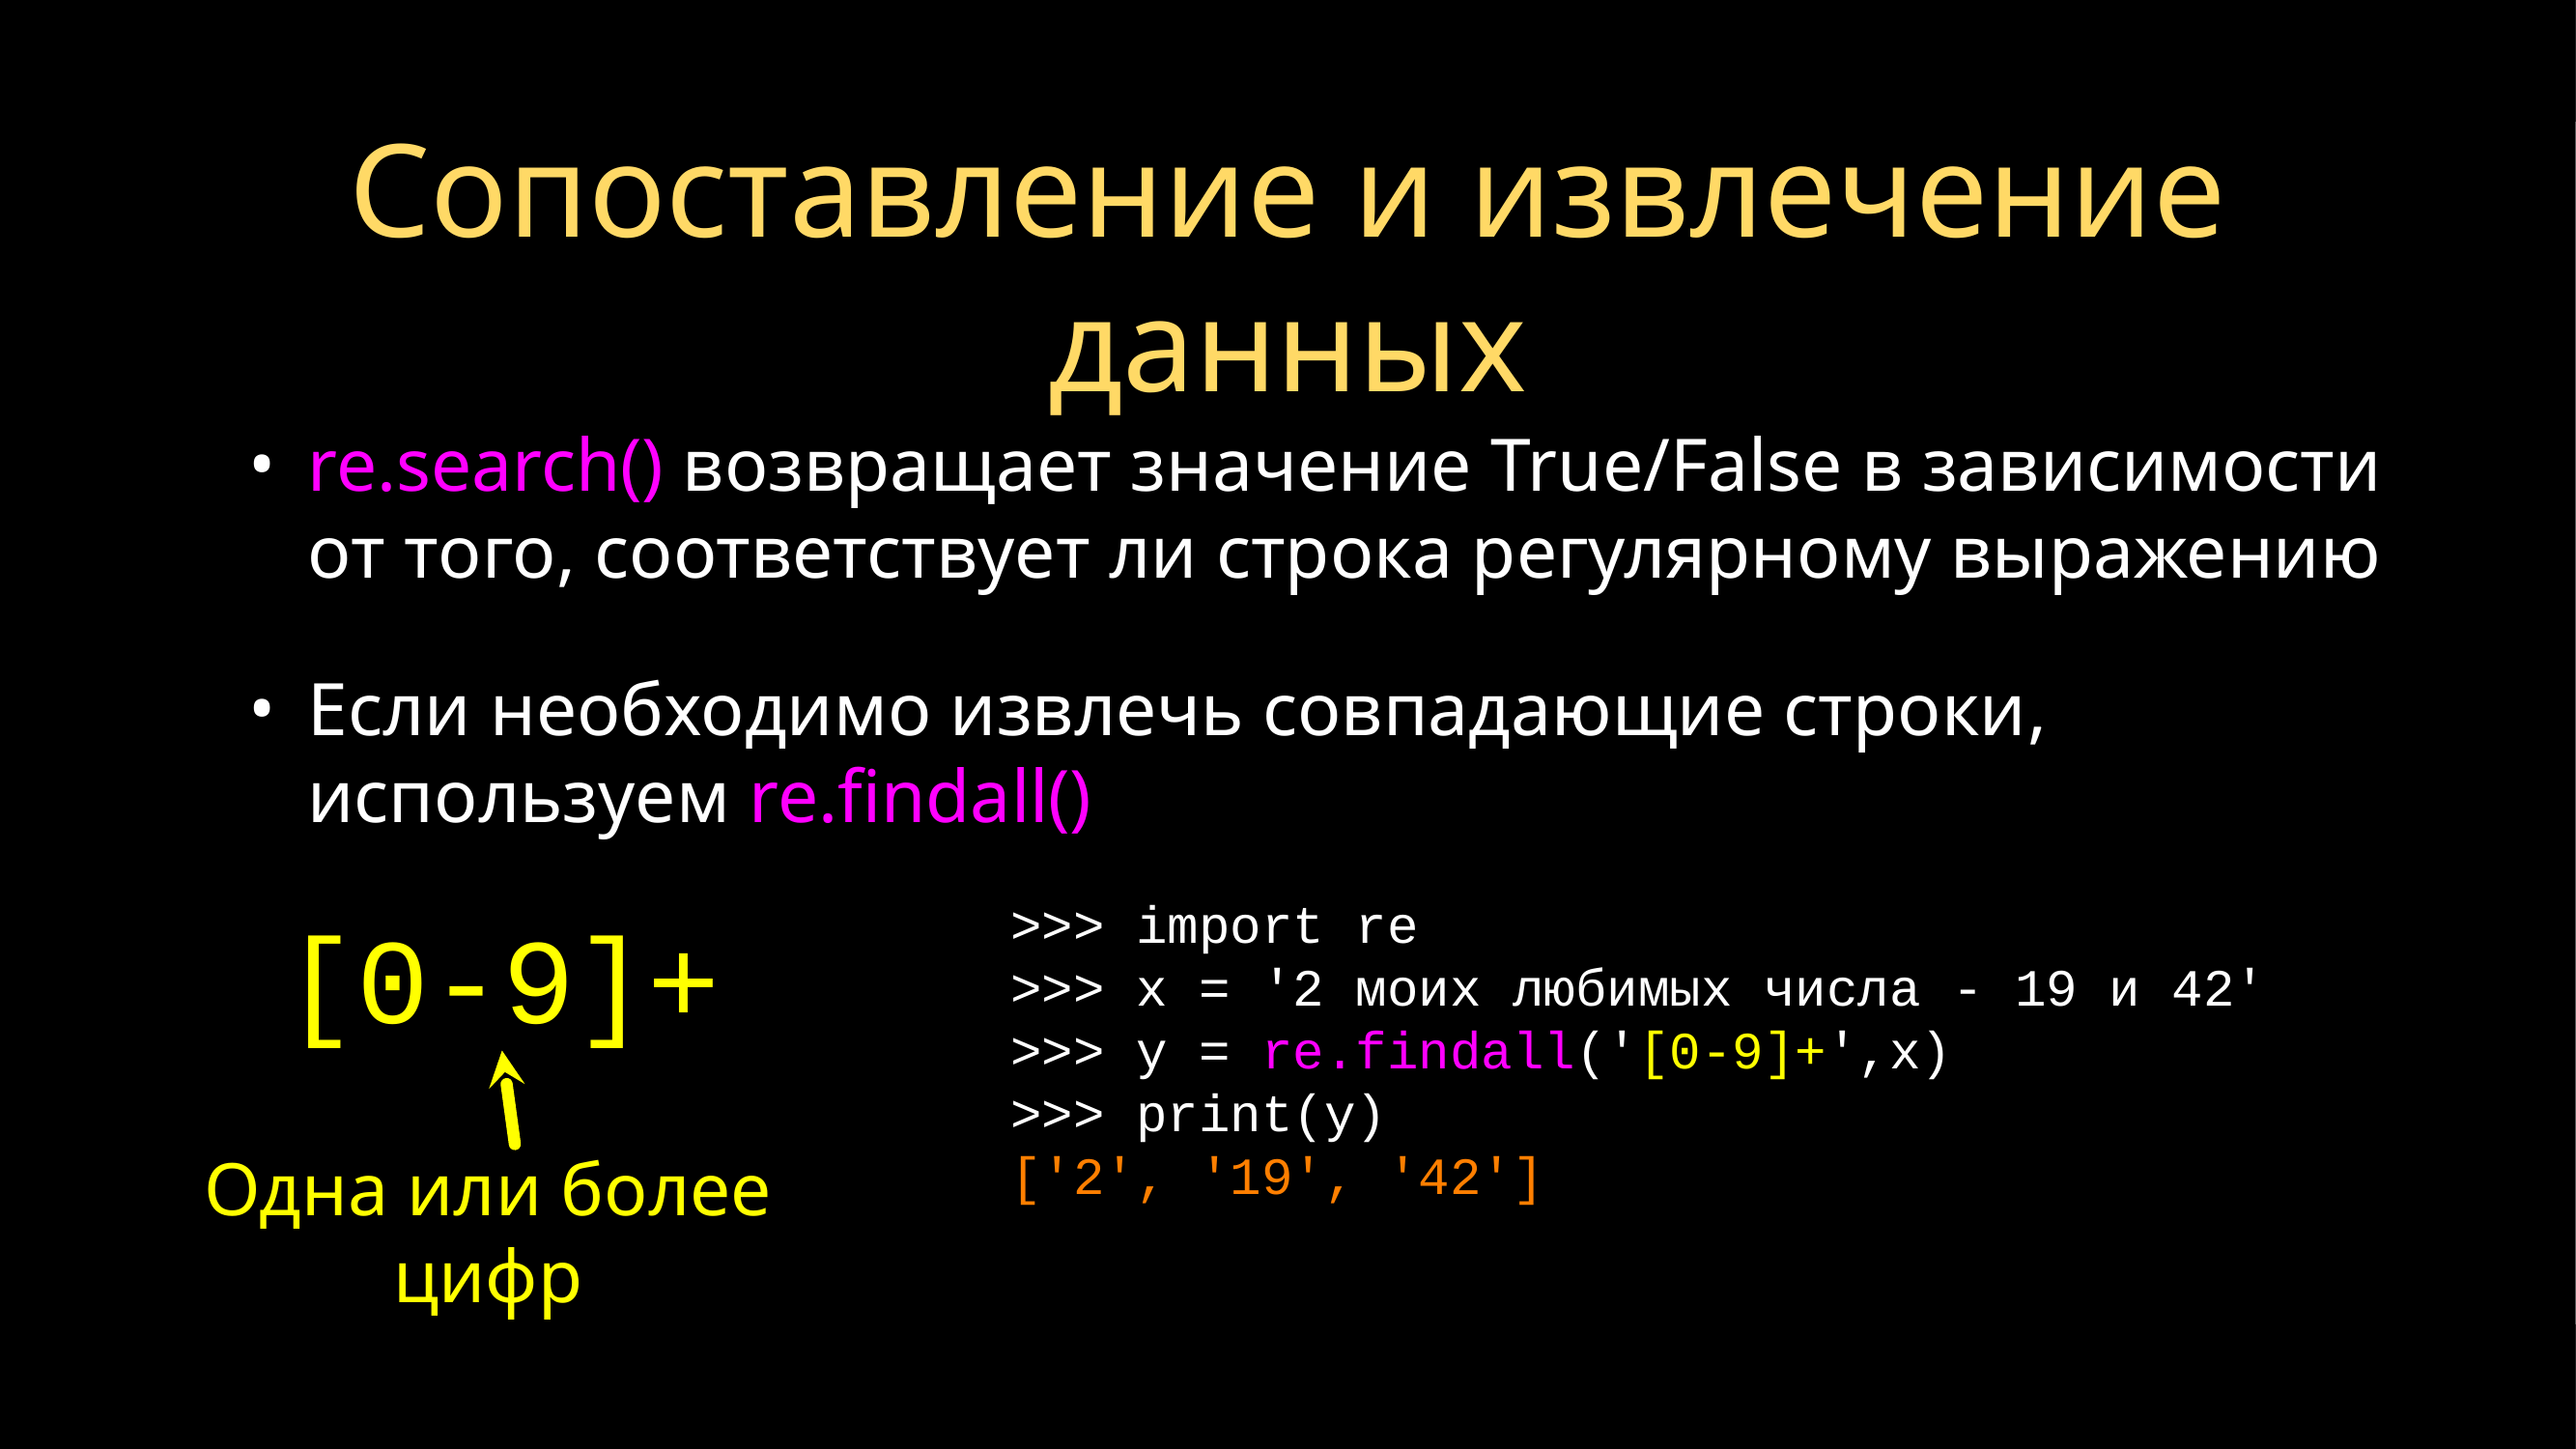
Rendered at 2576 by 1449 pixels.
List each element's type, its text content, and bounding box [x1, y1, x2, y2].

text_box >>> import re >>> x = '2 моих любимых числа - 19 и 42' >>> y = re.findall('[0-9]+',x) >>> print(y) ['2', '19', '42'] [1010, 852, 2534, 1243]
text_box [0-9]+ [285, 902, 724, 1048]
list re.search() возвращает значение True/False в зависимости от того, соответствует ли строка регулярному выражению Если необходимо извлечь совпадающие строки, используем re.findall() [183, 412, 2391, 879]
title Сопоставление и извлечение данных [122, 126, 2453, 400]
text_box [501, 1050, 516, 1145]
text_box Одна или более цифр [158, 1154, 817, 1307]
